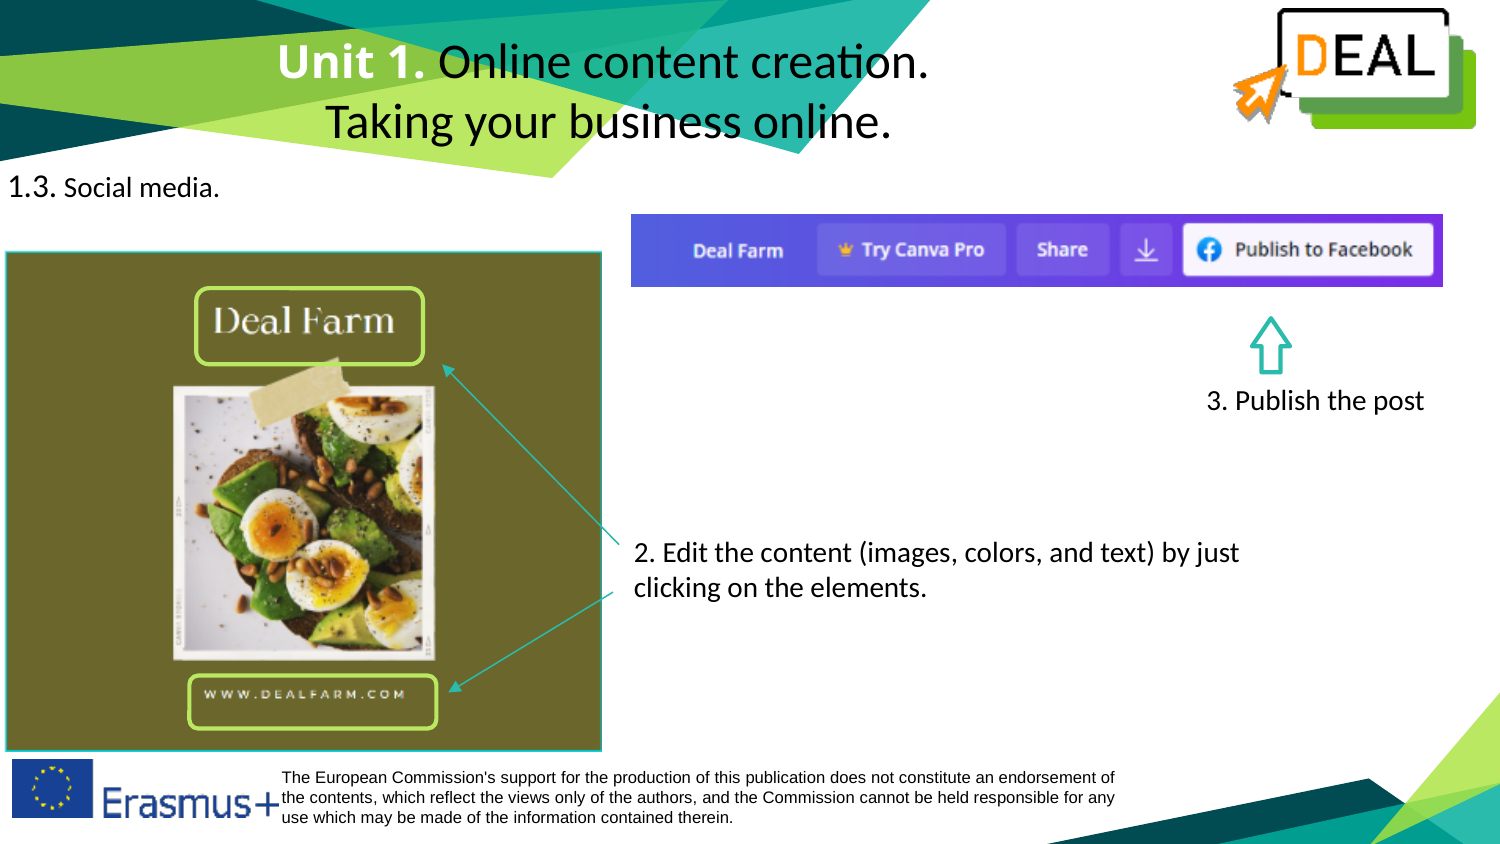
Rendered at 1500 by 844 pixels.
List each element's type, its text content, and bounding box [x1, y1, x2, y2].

text_box 3. Publish the post [1191, 373, 1441, 424]
text_box [1250, 316, 1292, 375]
picture [1232, 8, 1476, 129]
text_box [447, 591, 614, 693]
picture [12, 759, 279, 818]
text_box 2. Edit the content (images, colors, and text) by just clicking on the elements. [619, 525, 1322, 611]
picture [631, 214, 1443, 287]
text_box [441, 363, 620, 545]
text_box Unit 1. Online content creation. Taking your business online. [4, 13, 1214, 104]
list 1.3. Social media. [0, 148, 662, 217]
picture [4, 250, 602, 753]
